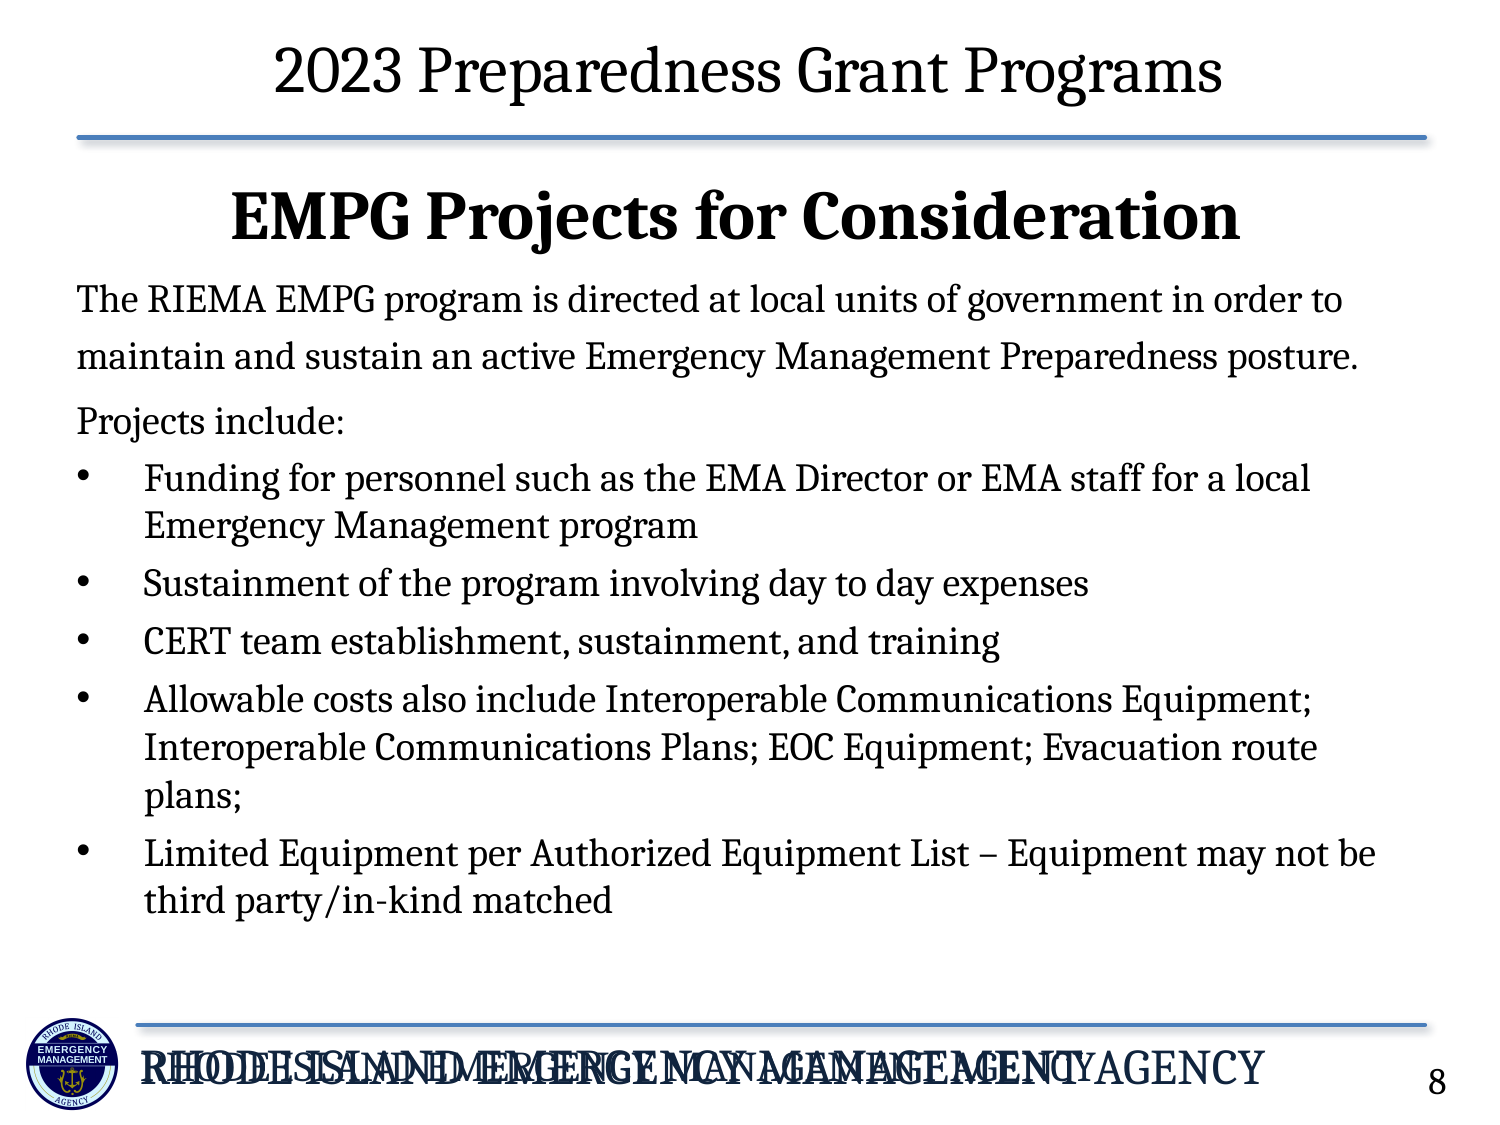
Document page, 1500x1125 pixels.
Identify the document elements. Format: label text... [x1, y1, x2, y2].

text_box [49, 0, 1384, 188]
text_box 8 [1399, 1049, 1475, 1110]
title 2023 Preparedness Grant Programs [75, 18, 1425, 94]
picture [25, 1017, 119, 1111]
list EMPG Projects for Consideration The RIEMA EMPG program is directed at local units of government in order to maintain and sustain an active Emergency Management Preparedness posture. Projects include: Funding for personnel such as the EMA Director or EMA staff for a local Emergency Management program Sustainment of the program involving day to day expenses CERT team establishment, sustainment, and training Allowable costs also include Interoperable Communications Equipment; Interoperable Communications Plans; EOC Equipment; Evacuation route plans; Limited Equipment per Authorized Equipment List – Equipment may not be third party/in-kind matched [61, 162, 1412, 1013]
